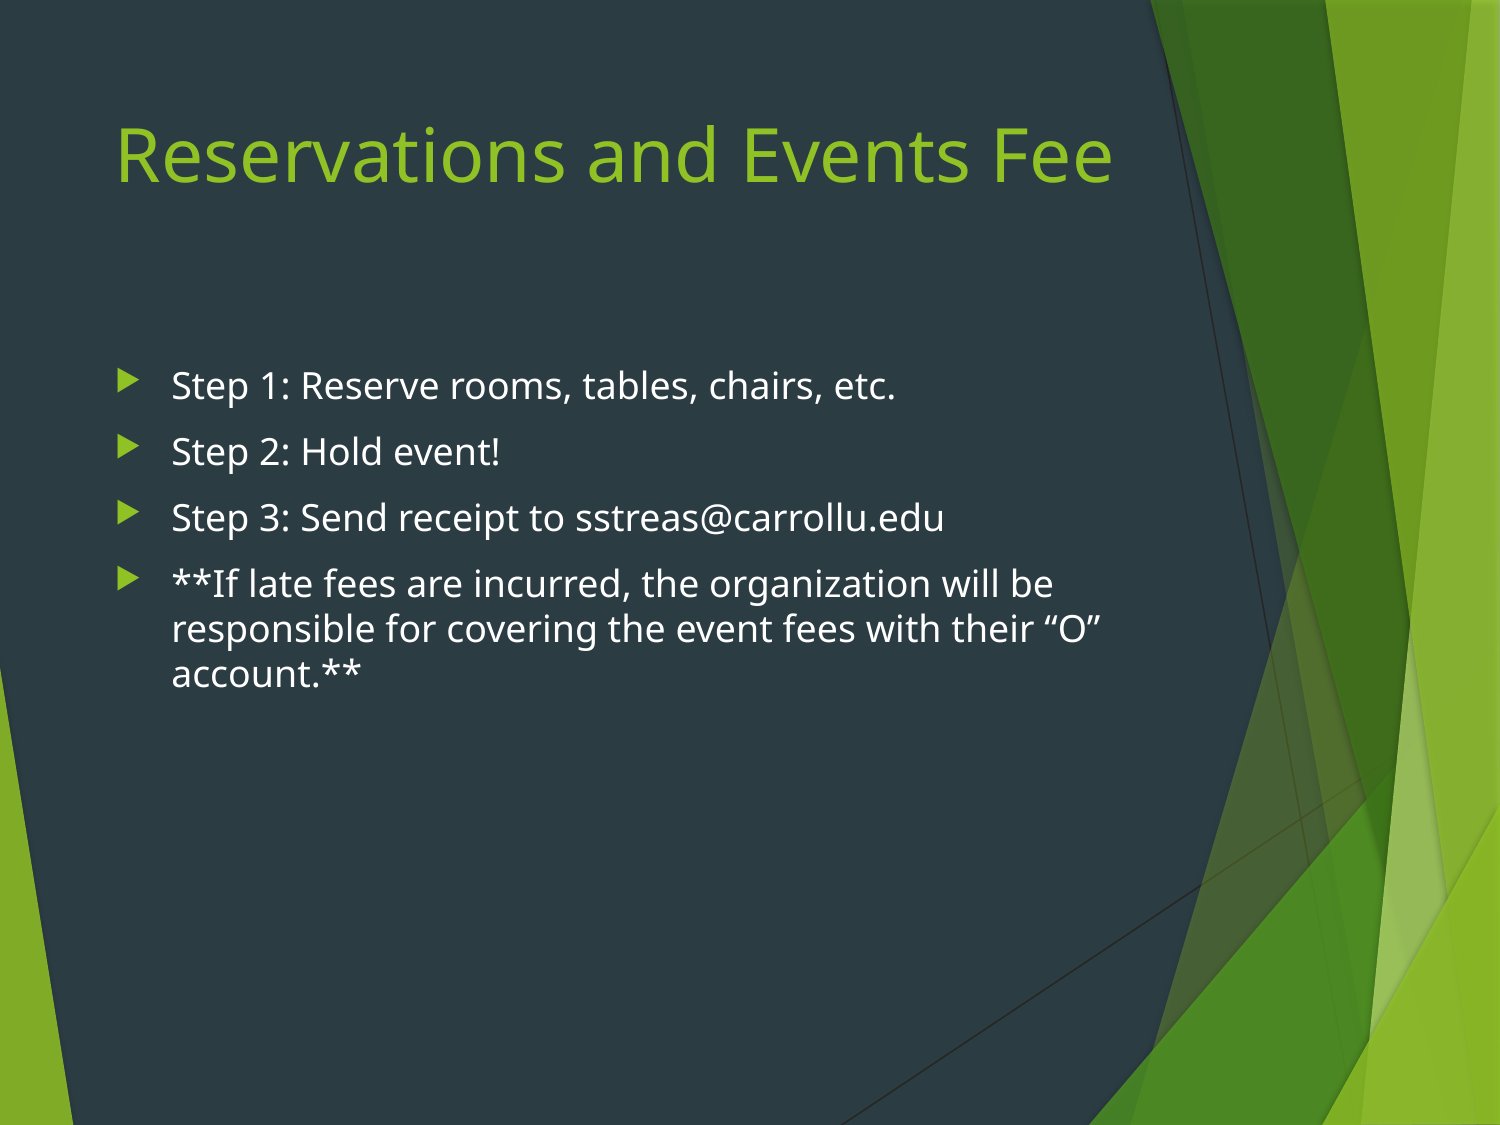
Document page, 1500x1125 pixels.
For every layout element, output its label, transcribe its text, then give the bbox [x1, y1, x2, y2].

list Step 1: Reserve rooms, tables, chairs, etc. Step 2: Hold event! Step 3: Send receipt to sstreas@carrollu.edu **If late fees are incurred, the organization will be responsible for covering the event fees with their “O” account.** [99, 354, 1142, 992]
title Reservations and Events Fee [99, 99, 1142, 317]
